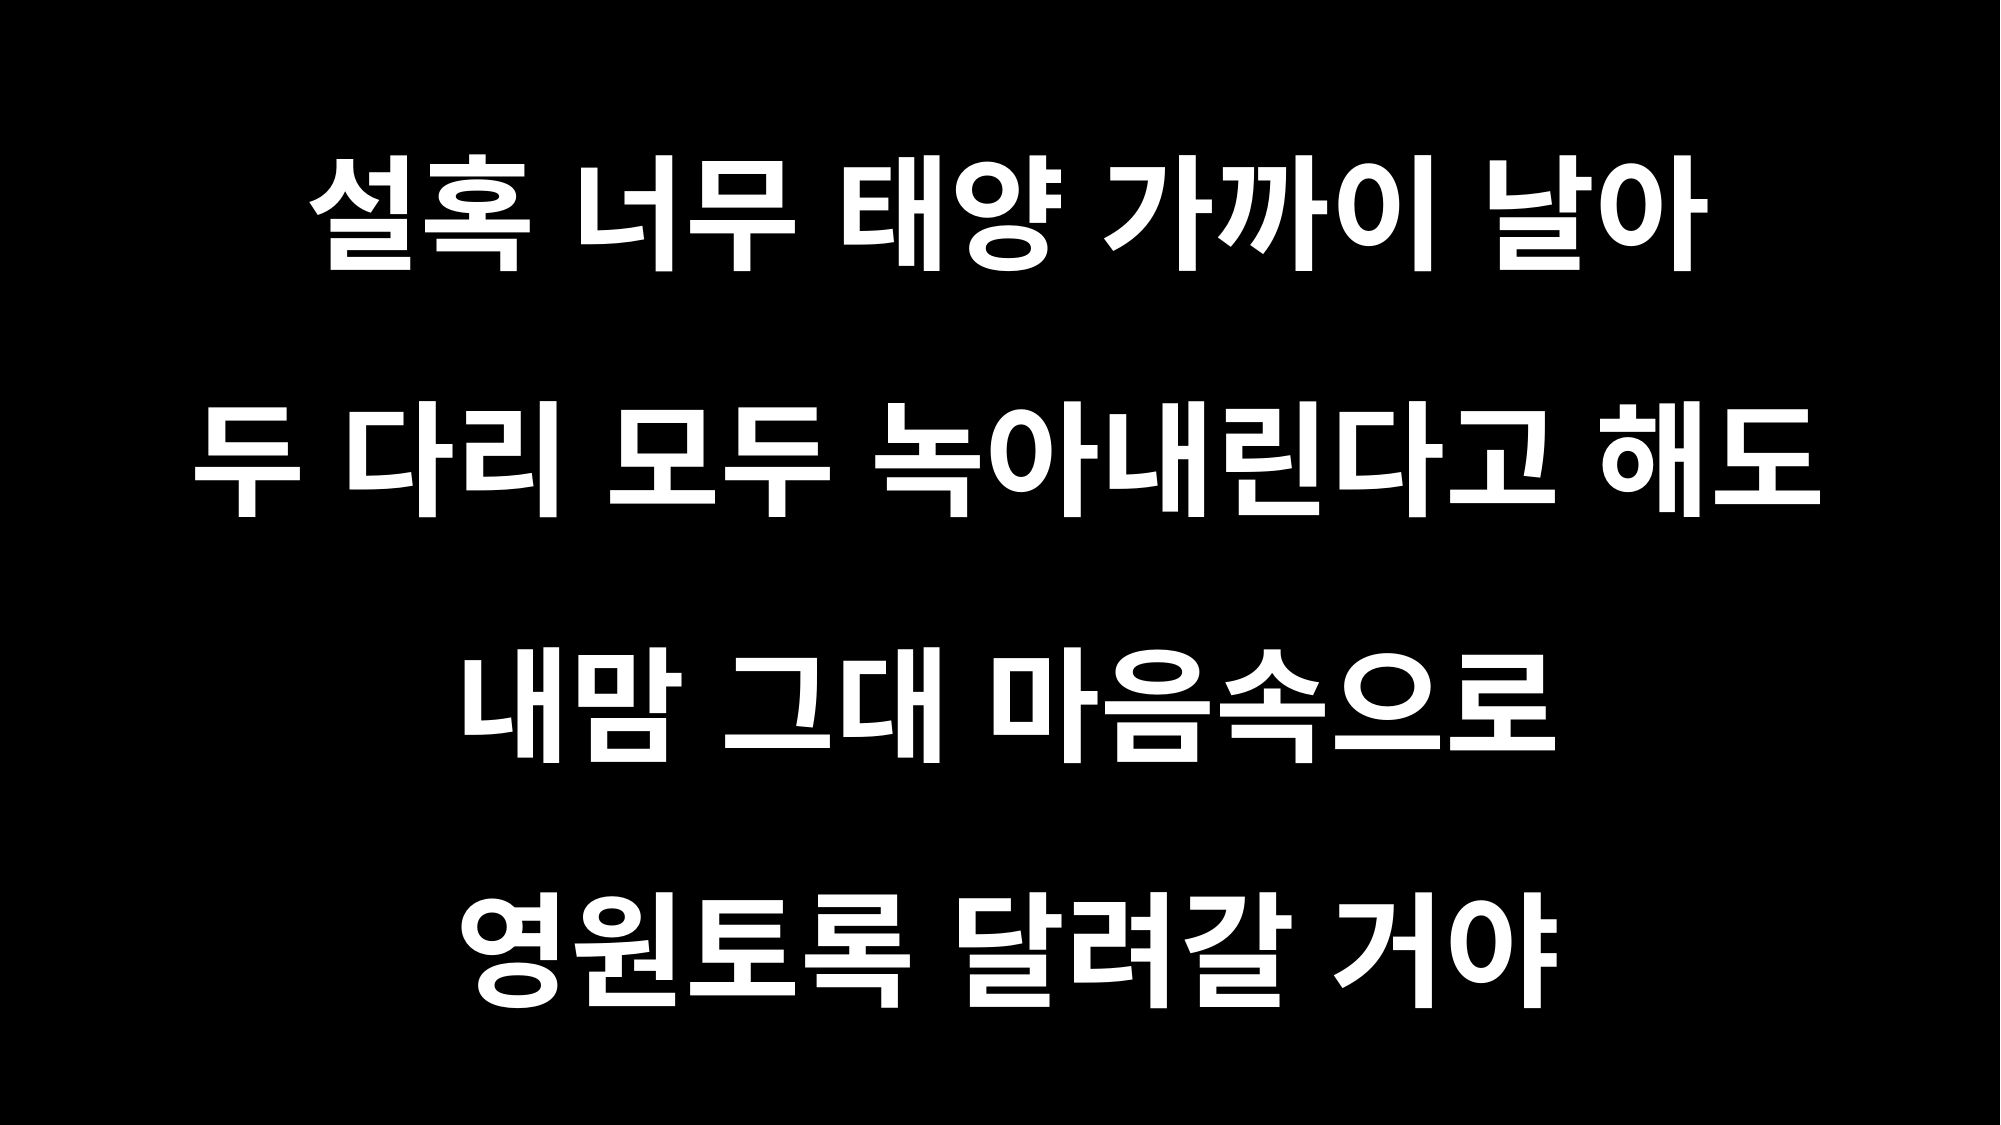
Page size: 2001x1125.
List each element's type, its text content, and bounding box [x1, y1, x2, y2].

list 설혹 너무 태양 가까이 날아 두 다리 모두 녹아내린다고 해도 내맘 그대 마음속으로 영원토록 달려갈 거야 [0, 0, 2000, 1105]
